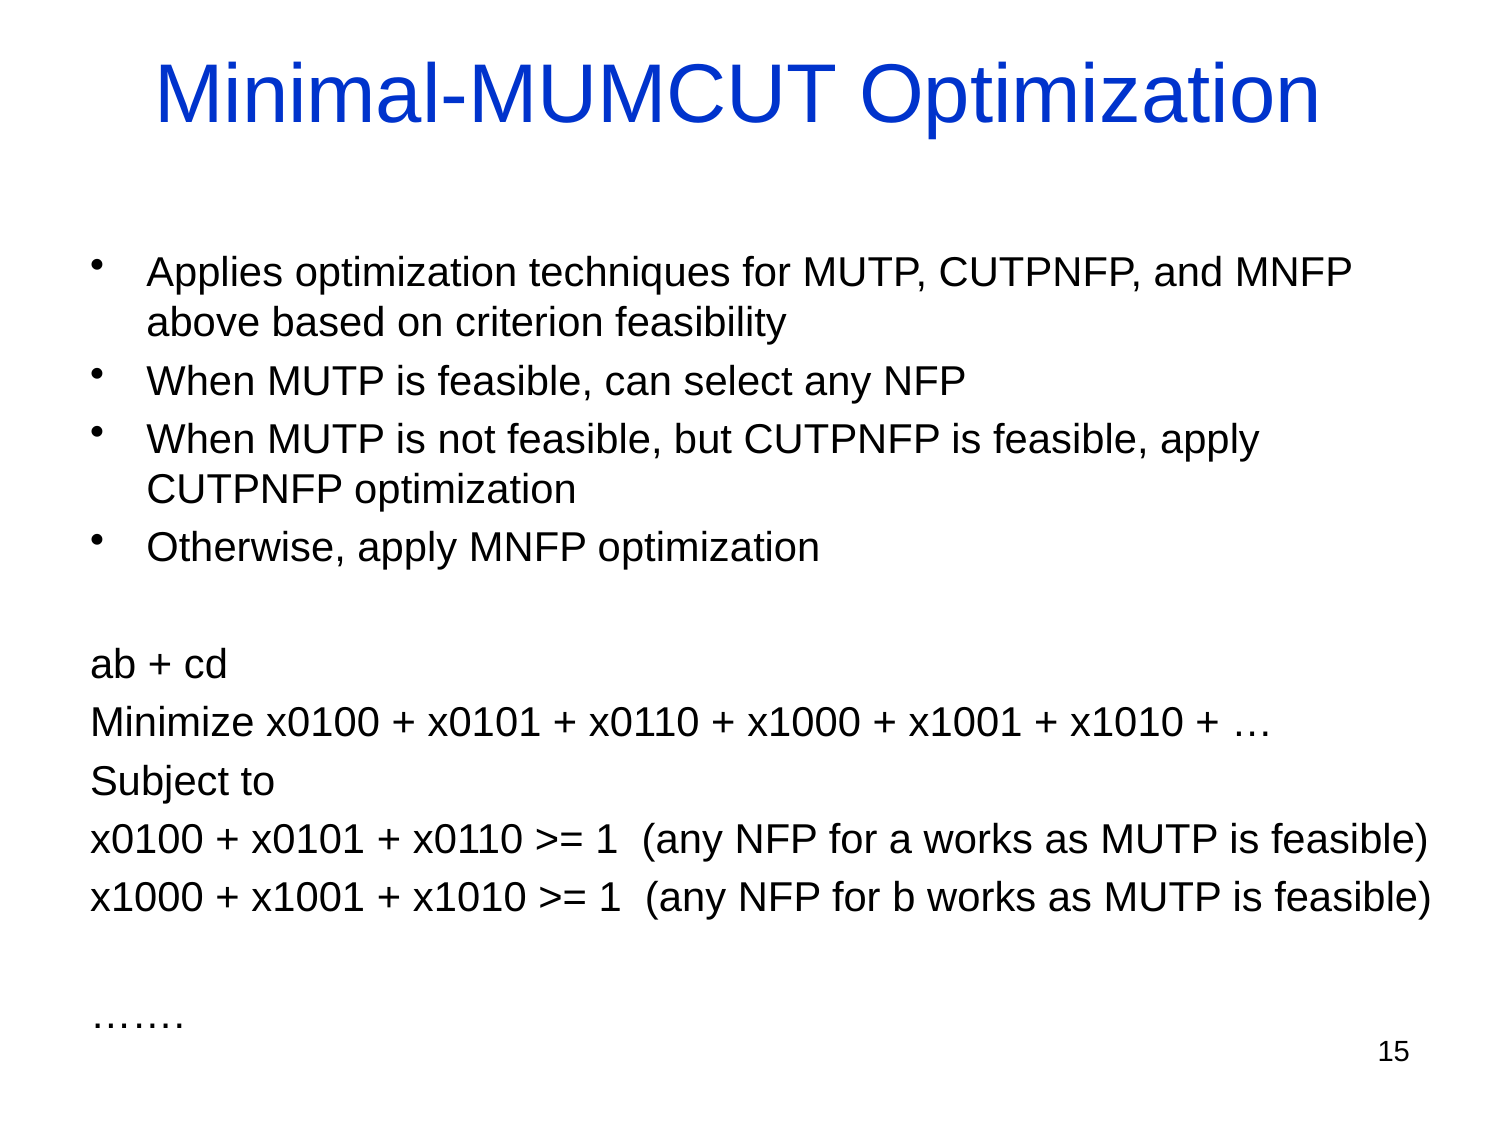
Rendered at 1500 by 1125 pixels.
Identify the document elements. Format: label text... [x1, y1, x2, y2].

list Applies optimization techniques for MUTP, CUTPNFP, and MNFP above based on criterion feasibility When MUTP is feasible, can select any NFP When MUTP is not feasible, but CUTPNFP is feasible, apply CUTPNFP optimization Otherwise, apply MNFP optimization ab + cd Minimize x0100 + x0101 + x0110 + x1000 + x1001 + x1010 + … Subject to x0100 + x0101 + x0110 >= 1 (any NFP for a works as MUTP is feasible) x1000 + x1001 + x1010 >= 1 (any NFP for b works as MUTP is feasible) ……. [74, 237, 1476, 1101]
title Minimal-MUMCUT Optimization [74, 44, 1426, 233]
